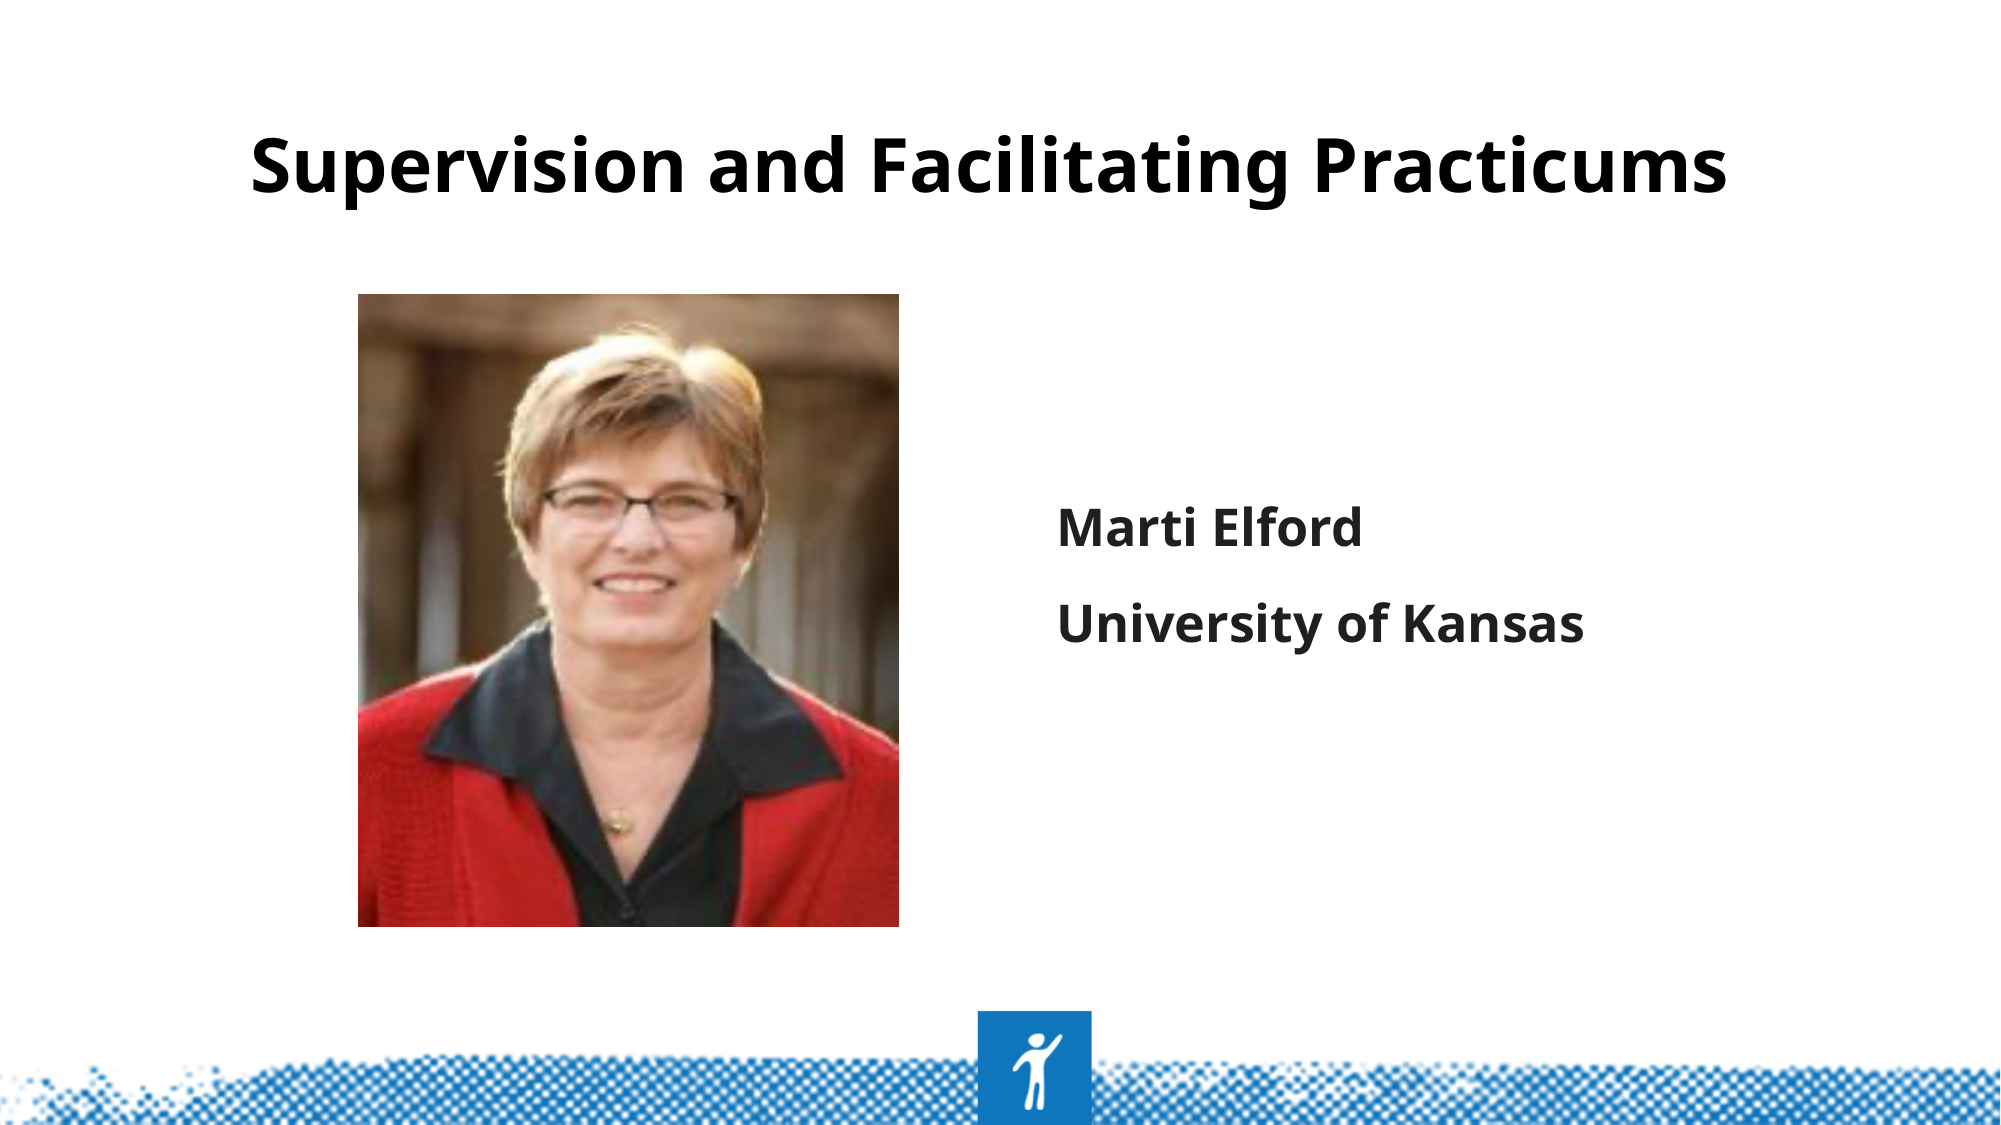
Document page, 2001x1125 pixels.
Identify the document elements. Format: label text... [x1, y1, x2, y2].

picture [0, 0, 2001, 1125]
text_box Marti Elford University of Kansas [1041, 467, 1633, 668]
title Supervision and Facilitating Practicums [137, 59, 1863, 278]
